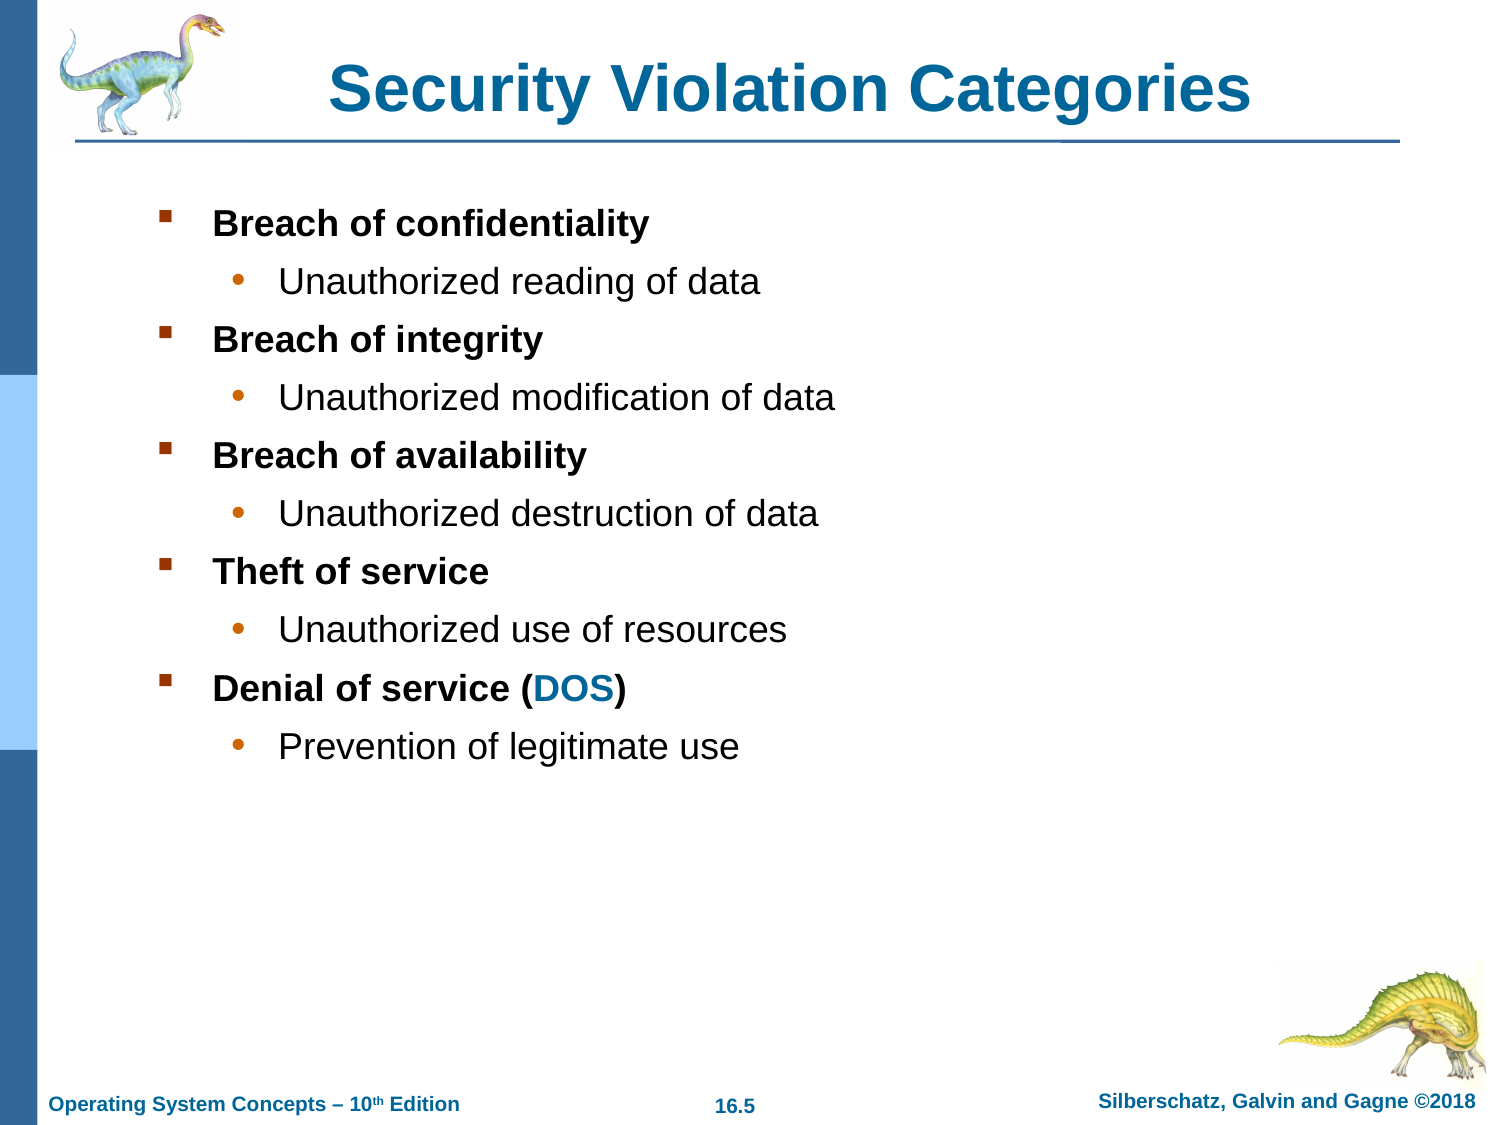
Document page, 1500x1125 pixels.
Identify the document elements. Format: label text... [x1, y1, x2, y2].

list Breach of confidentiality Unauthorized reading of data Breach of integrity Unauthorized modification of data Breach of availability Unauthorized destruction of data Theft of service Unauthorized use of resources Denial of service (DOS) Prevention of legitimate use [141, 191, 1241, 1018]
picture [1275, 959, 1486, 1090]
picture [46, 0, 243, 149]
title Security Violation Categories [180, 38, 1402, 133]
